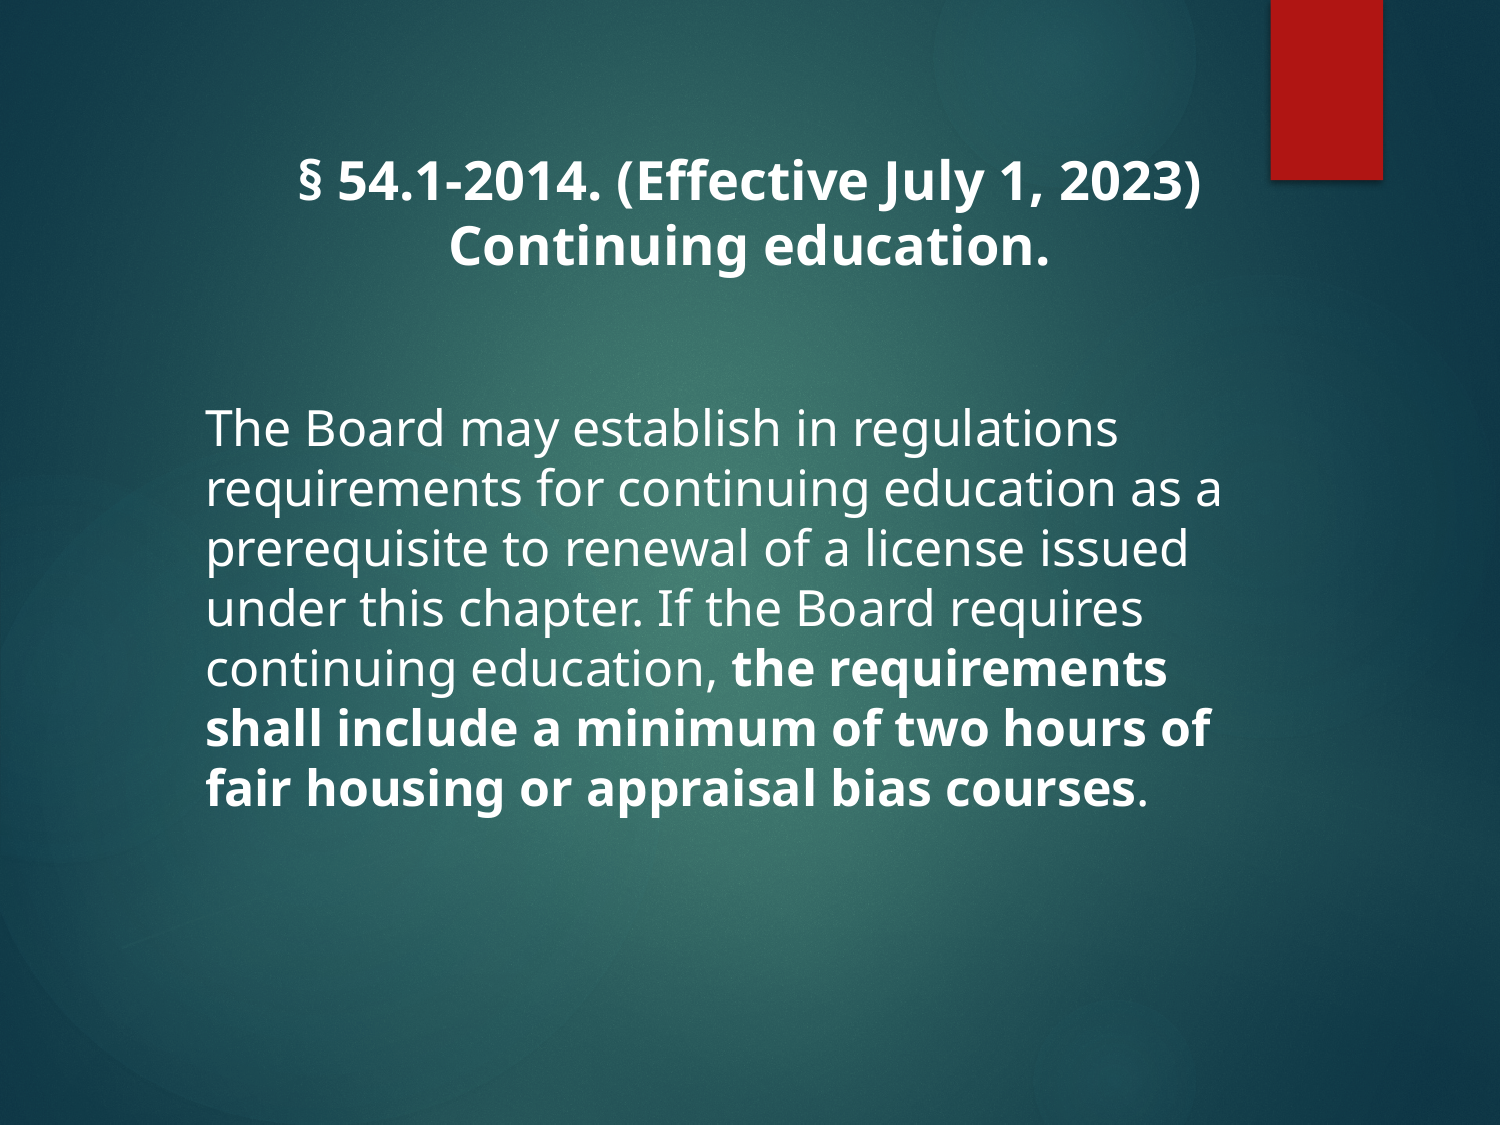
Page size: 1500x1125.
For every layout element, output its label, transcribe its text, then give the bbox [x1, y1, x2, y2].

text_box § 54.1-2014. (Effective July 1, 2023) Continuing education. The Board may establish in regulations requirements for continuing education as a prerequisite to renewal of a license issued under this chapter. If the Board requires continuing education, the requirements shall include a minimum of two hours of fair housing or appraisal bias courses. [190, 138, 1310, 824]
